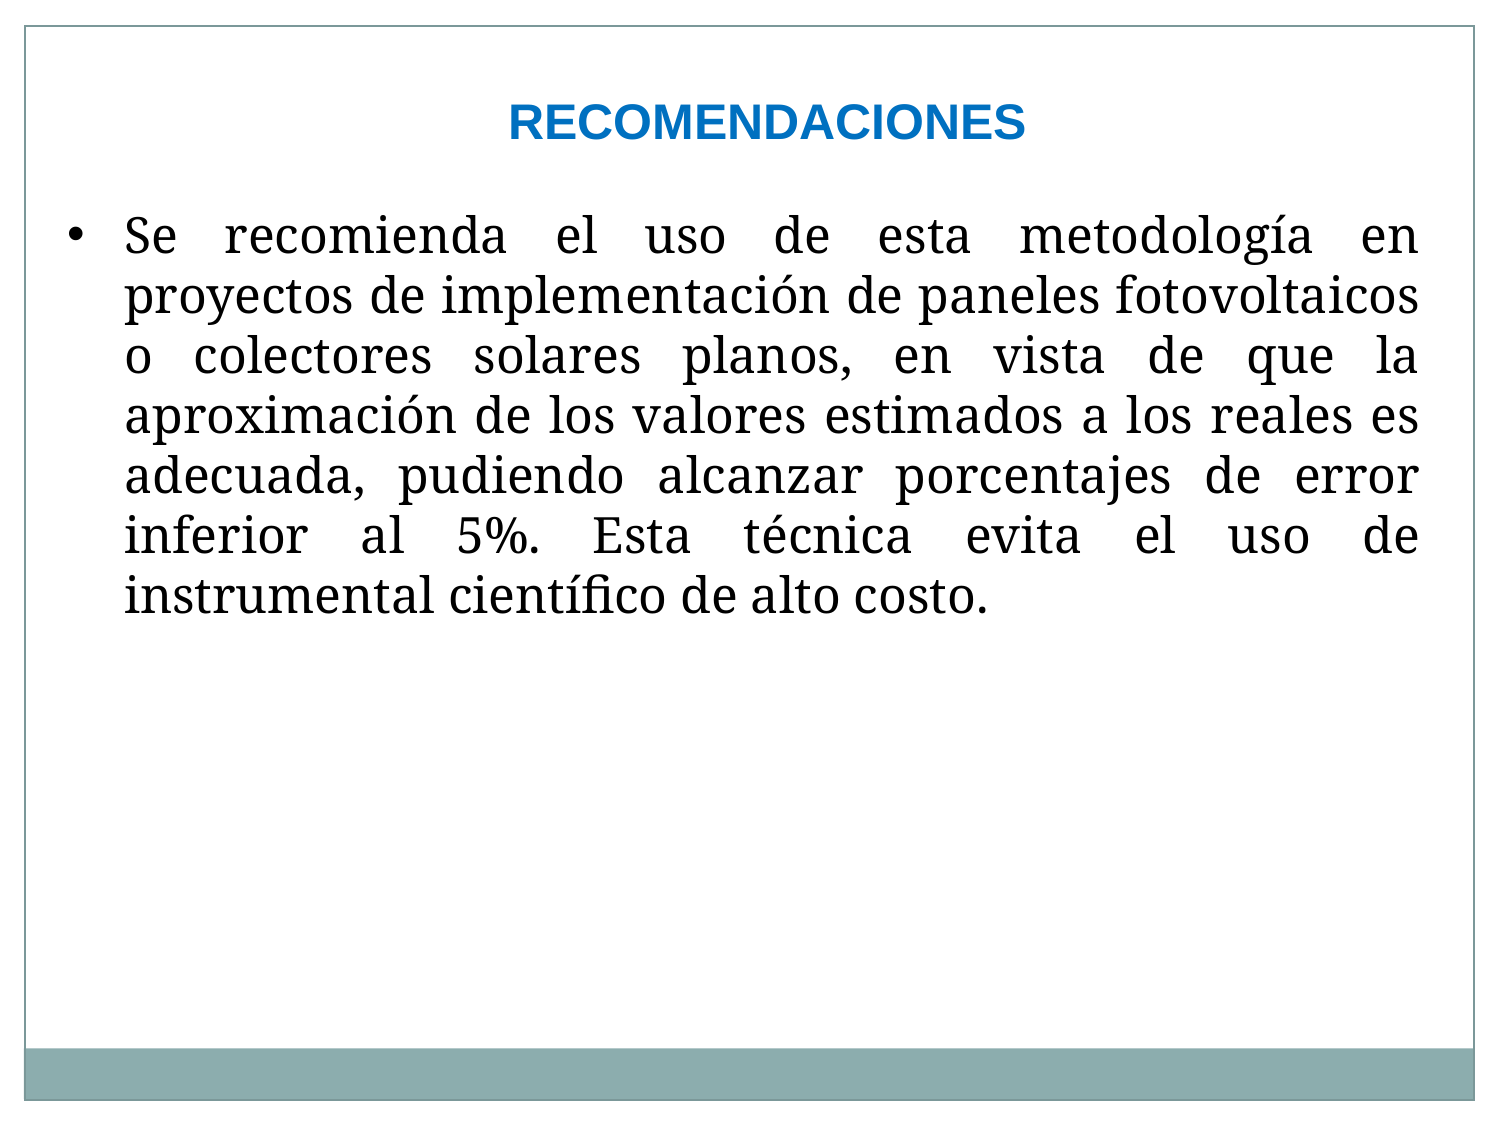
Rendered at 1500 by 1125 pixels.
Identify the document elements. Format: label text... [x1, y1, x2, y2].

text_box RECOMENDACIONES [493, 81, 1042, 157]
text_box Se recomienda el uso de esta metodología en proyectos de implementación de paneles fotovoltaicos o colectores solares planos, en vista de que la aproximación de los valores estimados a los reales es adecuada, pudiendo alcanzar porcentajes de error inferior al 5%. Esta técnica evita el uso de instrumental científico de alto costo. [53, 196, 1436, 631]
